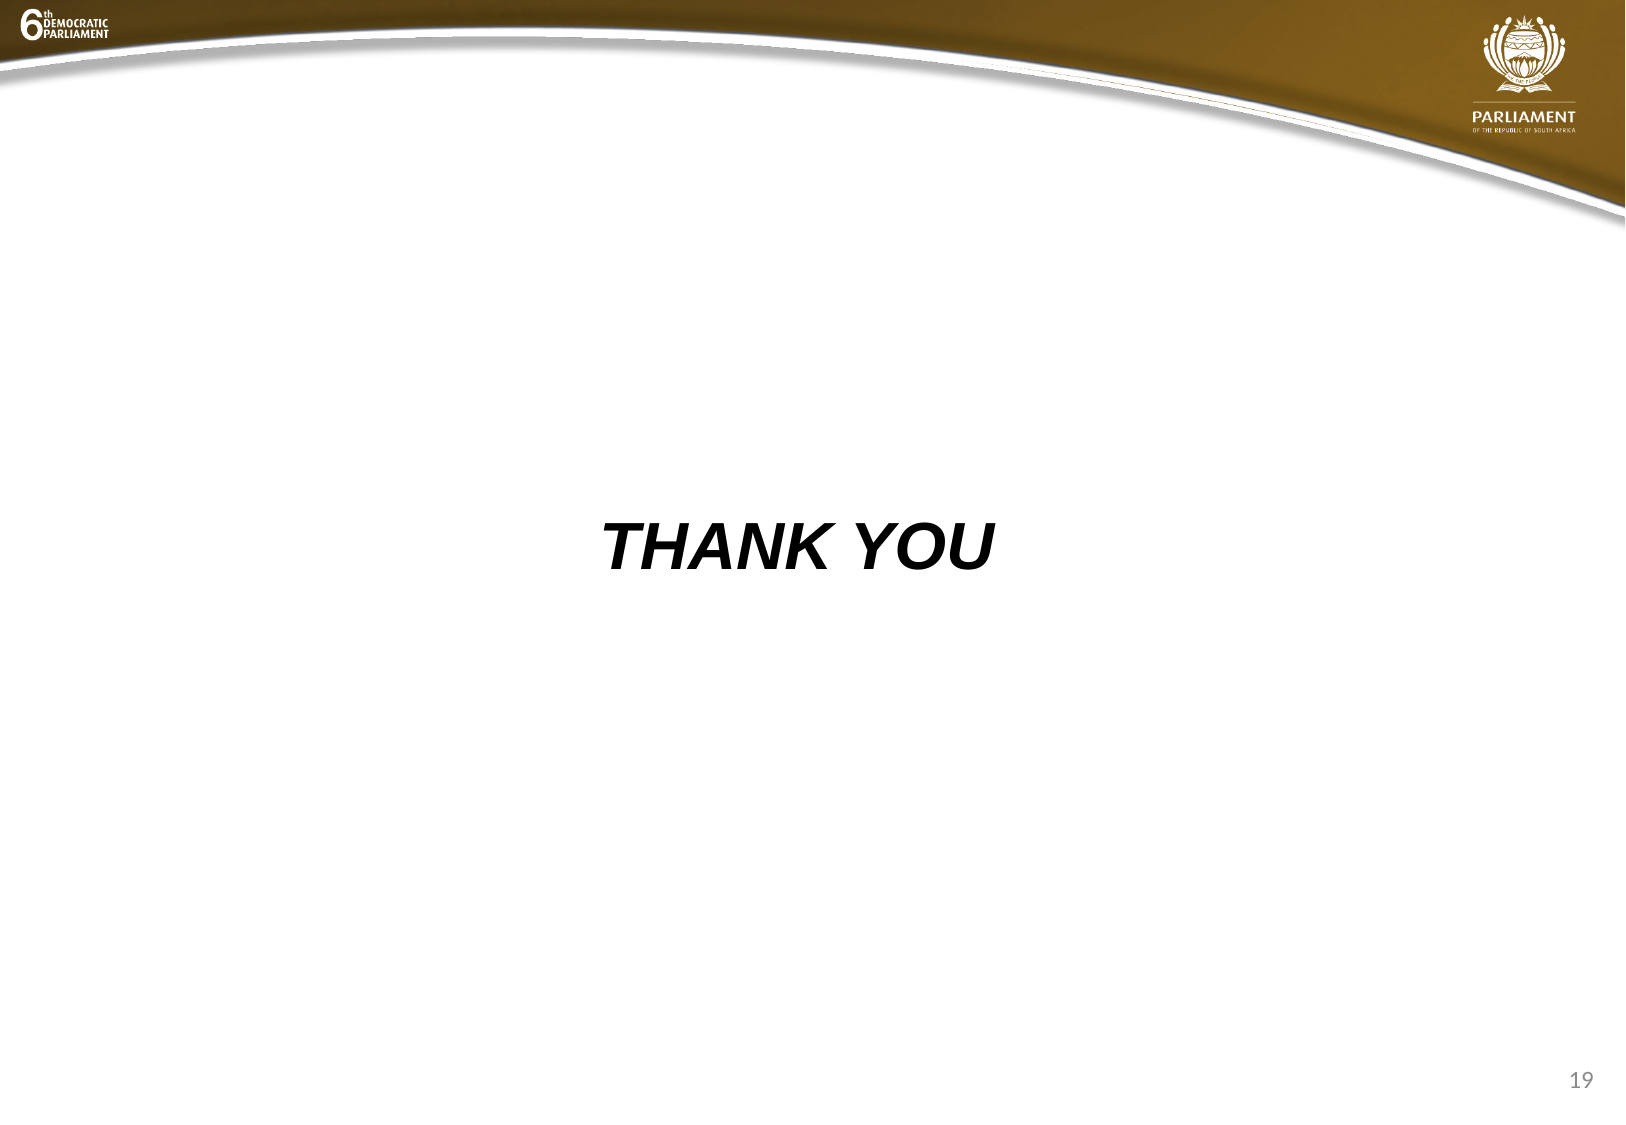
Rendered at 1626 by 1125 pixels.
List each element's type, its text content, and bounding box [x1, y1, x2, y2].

slide_number 19 [1536, 1049, 1610, 1109]
title THANK YOU [92, 501, 1502, 748]
picture [0, 0, 1626, 1125]
